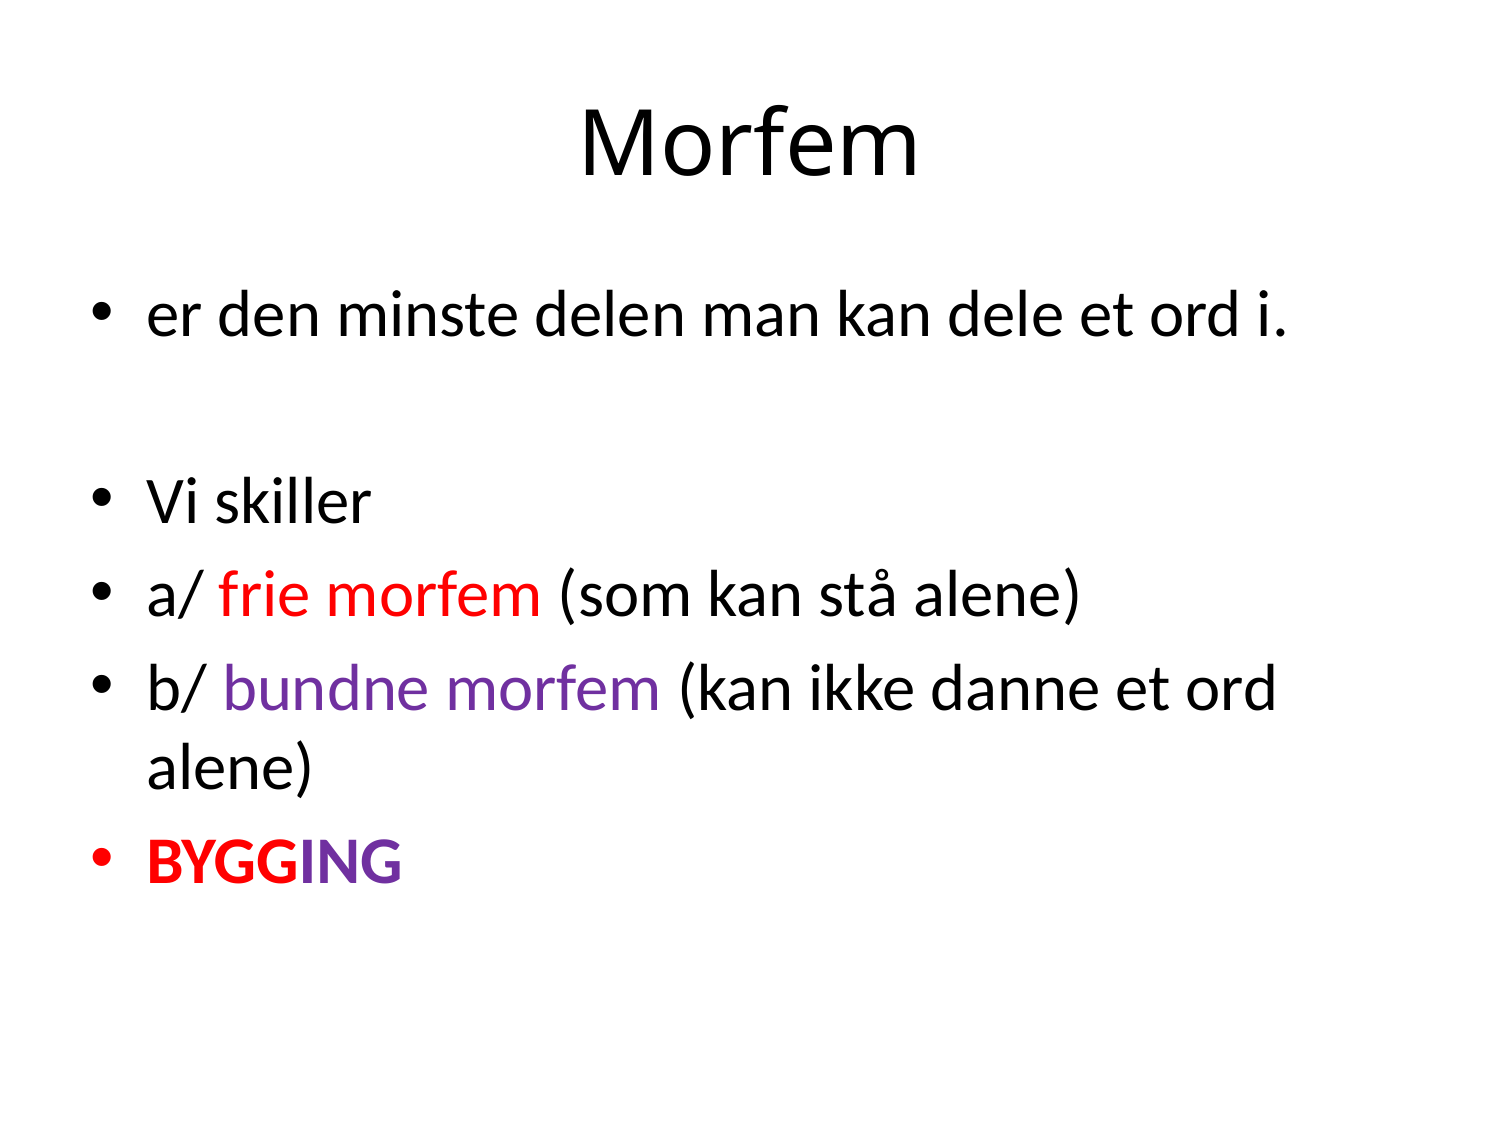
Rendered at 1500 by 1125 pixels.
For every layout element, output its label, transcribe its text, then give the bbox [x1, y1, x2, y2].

title Morfem [75, 45, 1425, 233]
list er den minste delen man kan dele et ord i. Vi skiller a/ frie morfem (som kan stå alene) b/ bundne morfem (kan ikke danne et ord alene) BYGGING [75, 262, 1425, 1005]
